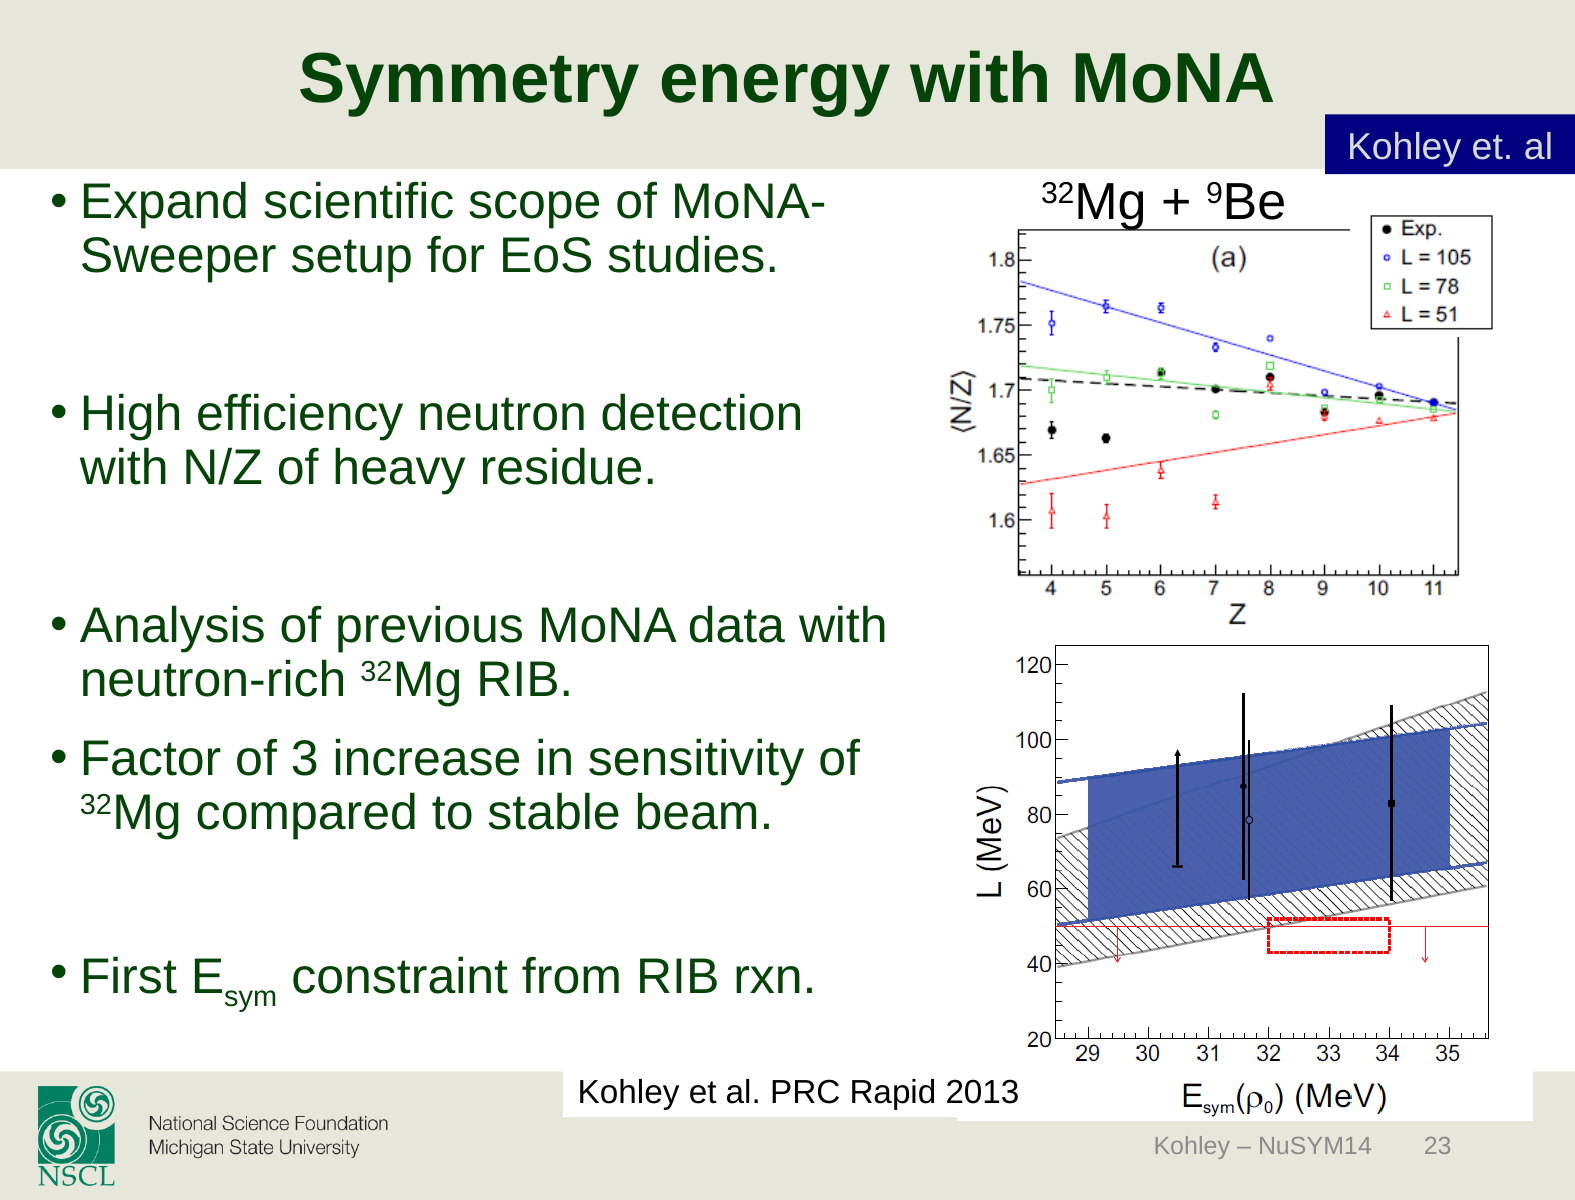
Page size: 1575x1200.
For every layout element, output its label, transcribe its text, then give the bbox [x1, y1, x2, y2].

list Expand scientific scope of MoNA-Sweeper setup for EoS studies. High efficiency neutron detection with N/Z of heavy residue. Analysis of previous MoNA data with neutron-rich 32Mg RIB. Factor of 3 increase in sensitivity of 32Mg compared to stable beam. First Esym constraint from RIB rxn. [49, 175, 899, 1067]
picture [0, 0, 1575, 1200]
footer Kohley – NuSYM14 [855, 1118, 1387, 1176]
text_box Kohley et al. PRC Rapid 2013 [562, 1062, 952, 1118]
text_box 32Mg + 9Be [1026, 160, 1302, 197]
title Symmetry energy with MoNA [74, 37, 1501, 123]
slide_number 23 [1387, 1129, 1467, 1176]
text_box Kohley et. al [1325, 114, 1575, 175]
